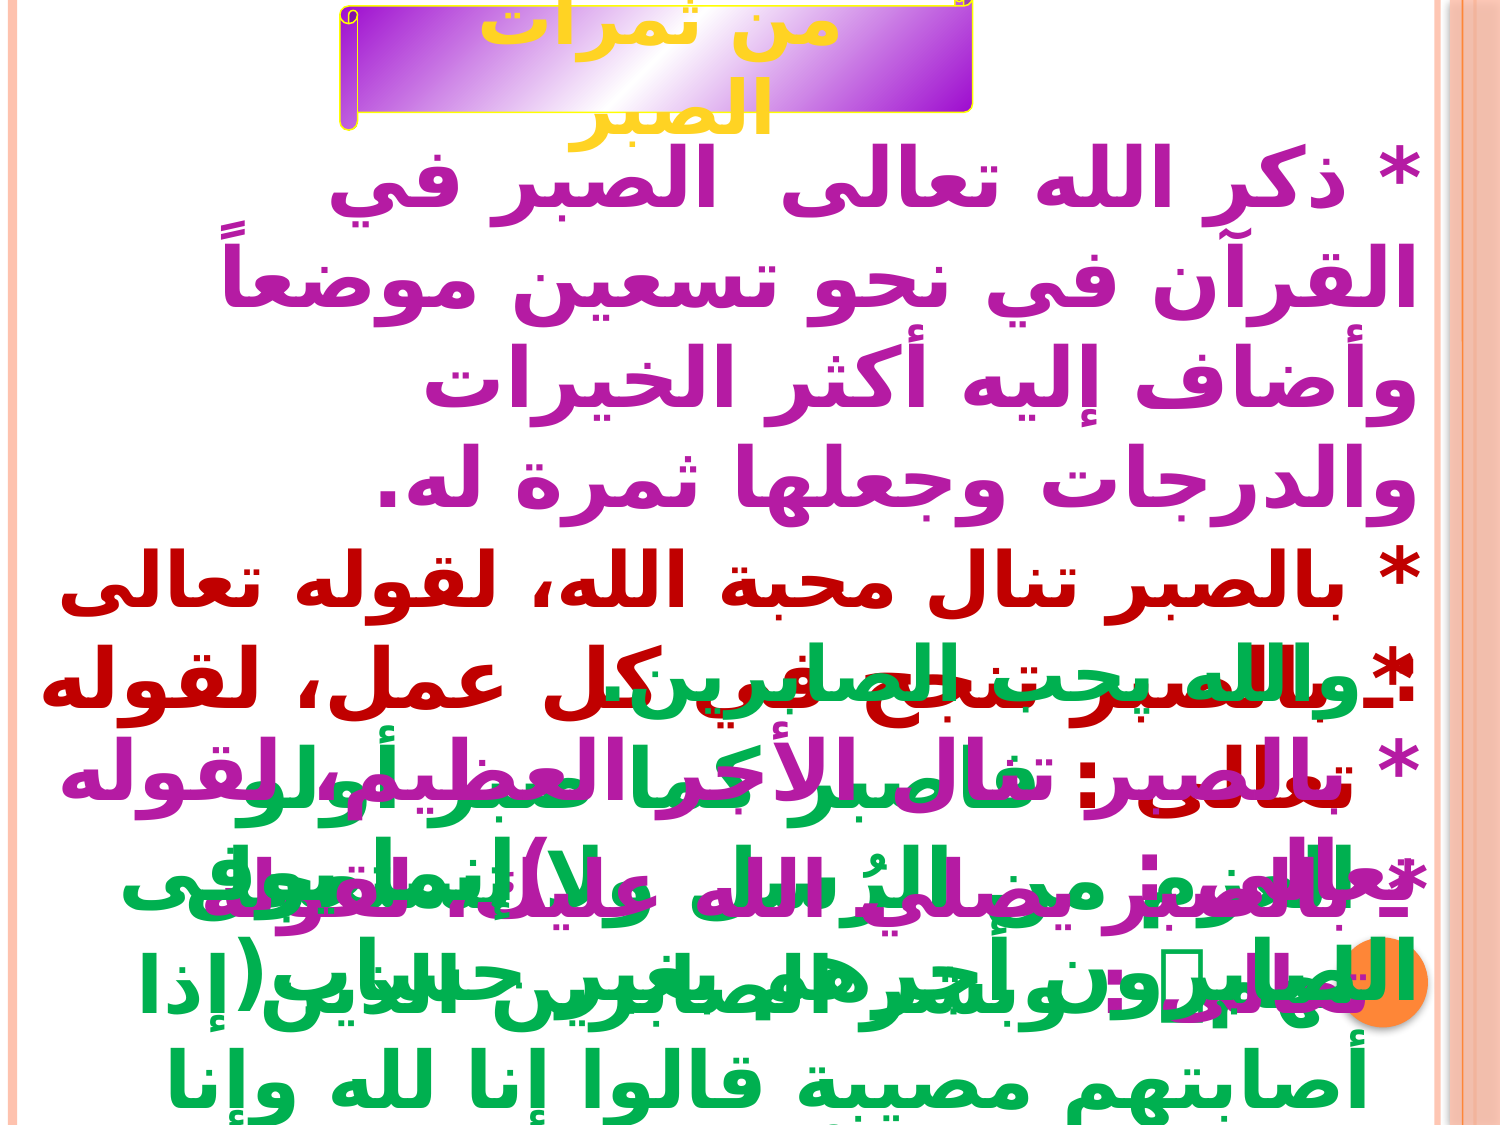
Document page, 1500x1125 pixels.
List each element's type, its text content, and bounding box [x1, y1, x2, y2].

text_box من ثمرات الصبر [339, 0, 973, 117]
text_box * بالصبر يصلي الله عليك، لقوله تعالى : وبشر الصابرين الذين إذا أصابتهم مصيبة قالوا إنا لله وإنا إليه راجعون* أولئك عليهم صلوات من ربهم ورحمة وأولئك هم المهتدون. [2, 831, 1444, 1125]
text_box * ذكر الله تعالى الصبر في القرآن في نحو تسعين موضعاً وأضاف إليه أكثر الخيرات والدرجات وجعلها ثمرة له. * بالصبر تنال محبة الله، لقوله تعالى : والله يحب الصابرين. * بالصبر تنال الأجر العظيم، لقوله تعالى : )إنما يوفى الصابرون أجرهم بغير حساب( [18, 117, 1437, 1025]
